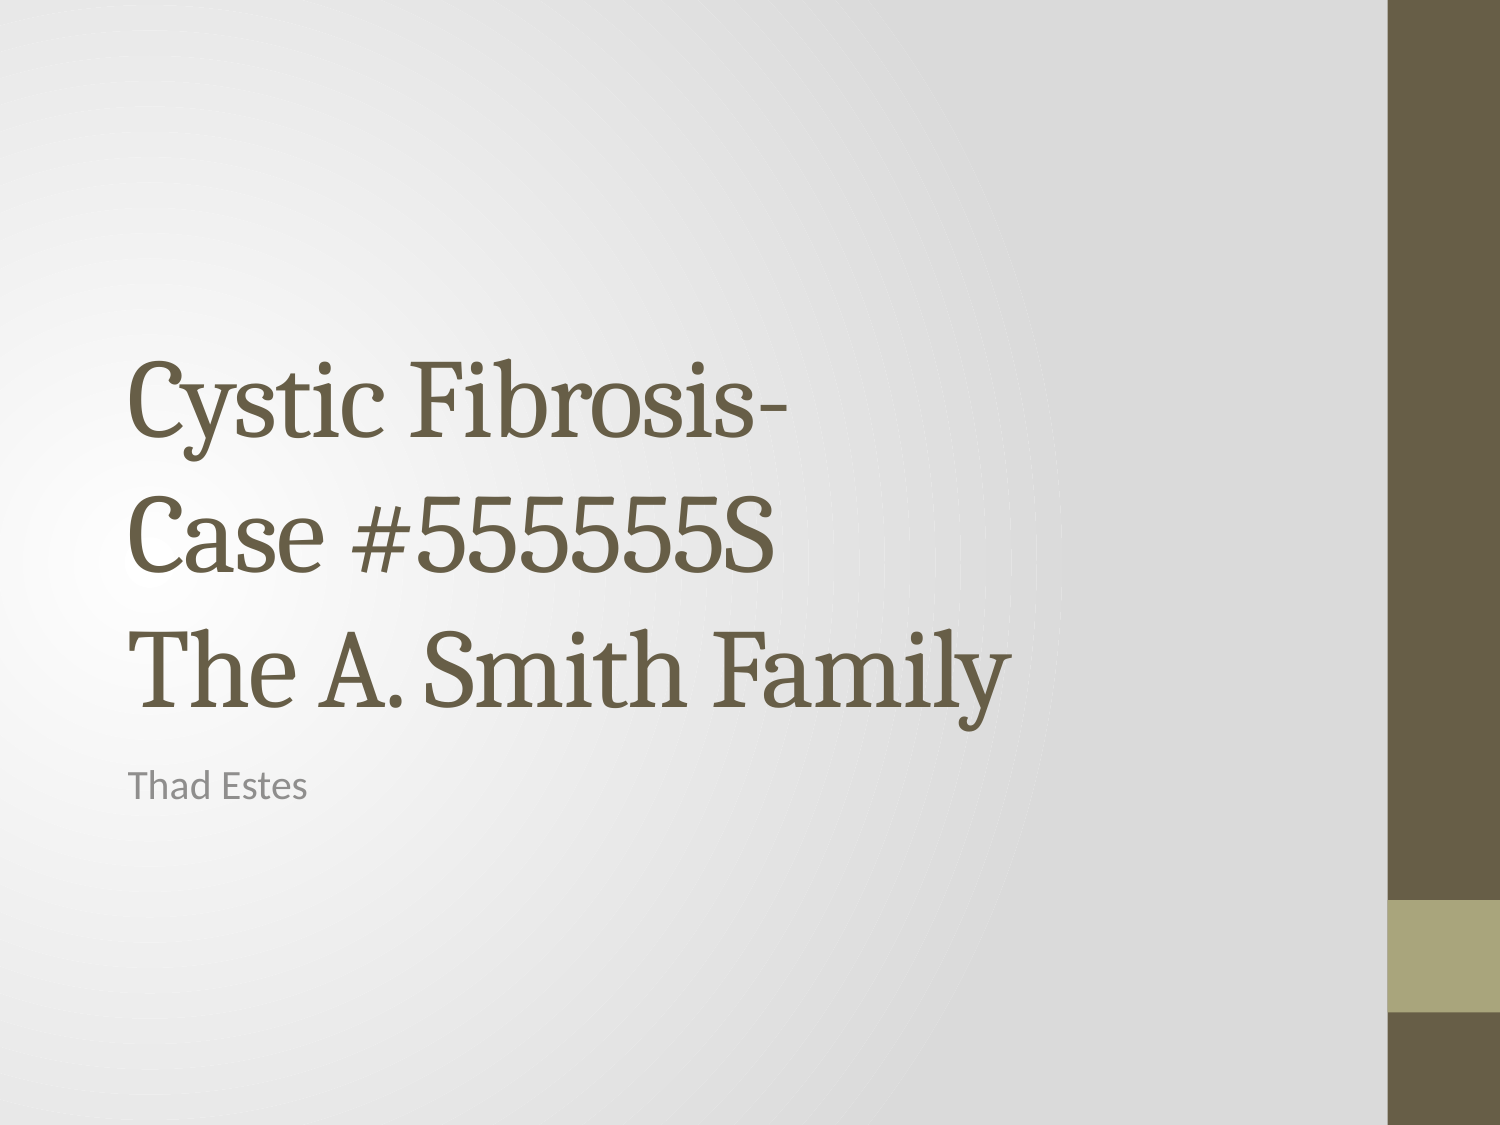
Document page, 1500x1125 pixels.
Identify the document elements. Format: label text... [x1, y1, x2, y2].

title Cystic Fibrosis- Case #555555S The A. Smith Family [112, 312, 1350, 738]
subtitle Thad Estes [112, 750, 1173, 925]
